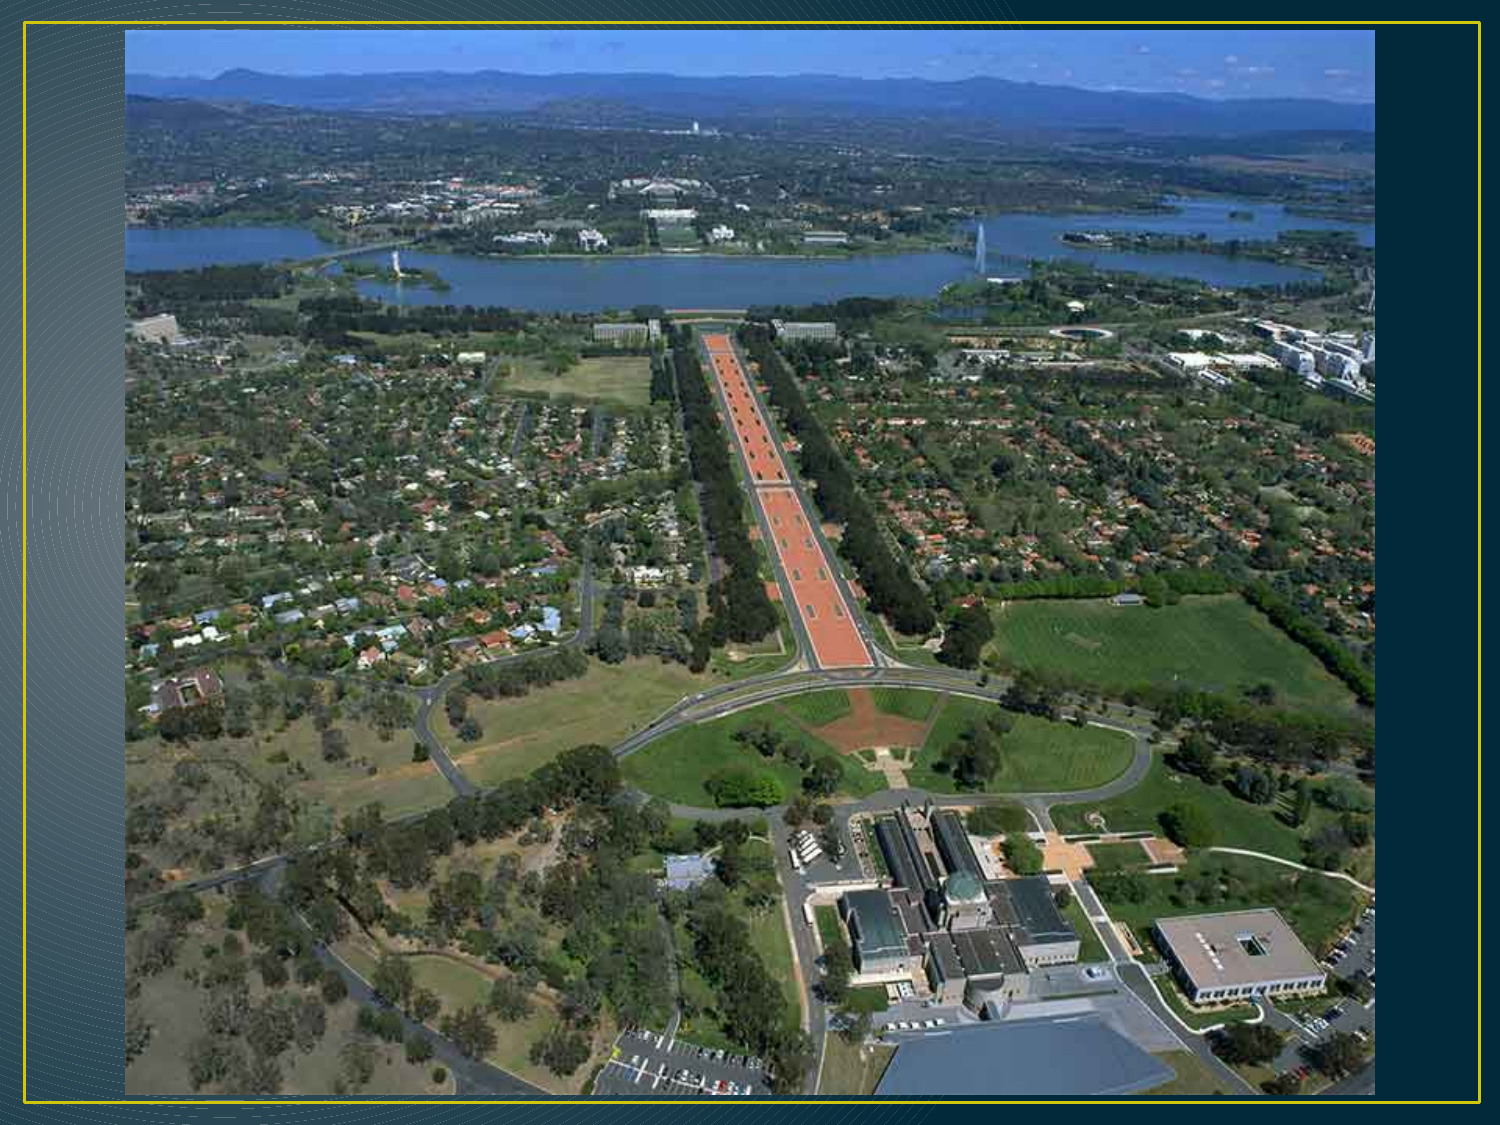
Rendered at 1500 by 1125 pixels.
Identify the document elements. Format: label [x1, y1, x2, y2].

picture [888, 1104, 901, 1110]
picture [124, 24, 1374, 1095]
